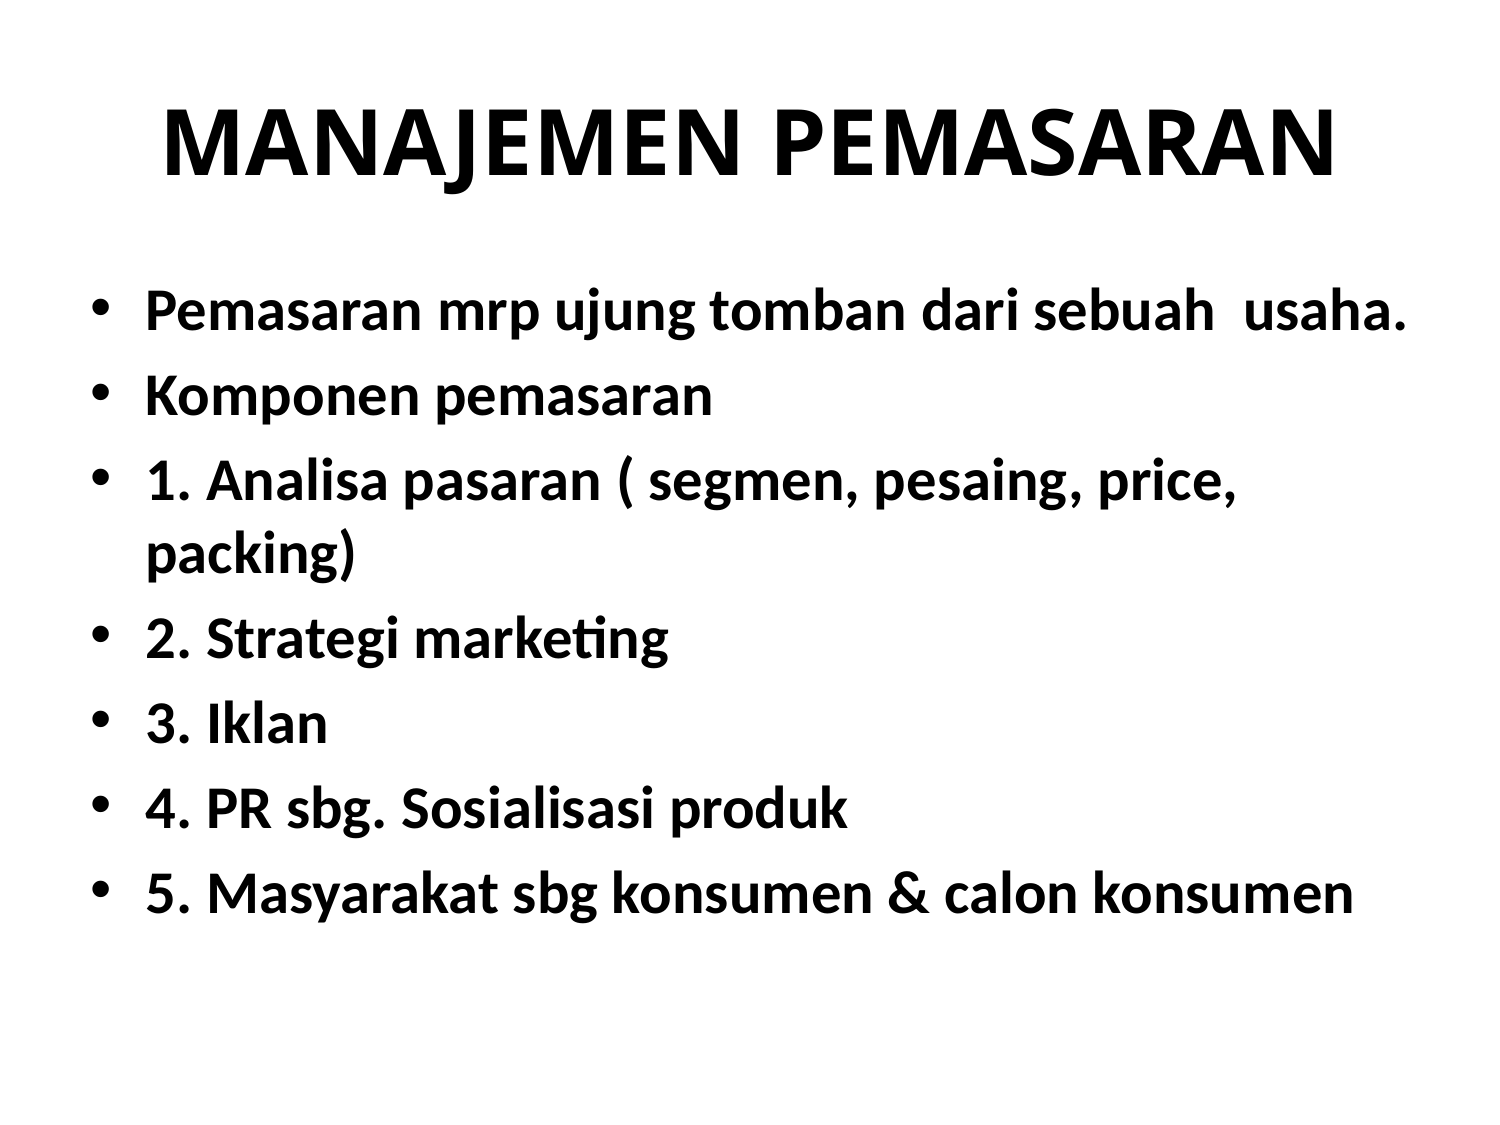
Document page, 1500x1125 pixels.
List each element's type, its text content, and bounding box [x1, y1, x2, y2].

list Pemasaran mrp ujung tomban dari sebuah usaha. Komponen pemasaran 1. Analisa pasaran ( segmen, pesaing, price, packing) 2. Strategi marketing 3. Iklan 4. PR sbg. Sosialisasi produk 5. Masyarakat sbg konsumen & calon konsumen [75, 262, 1425, 1005]
title MANAJEMEN PEMASARAN [75, 45, 1425, 233]
